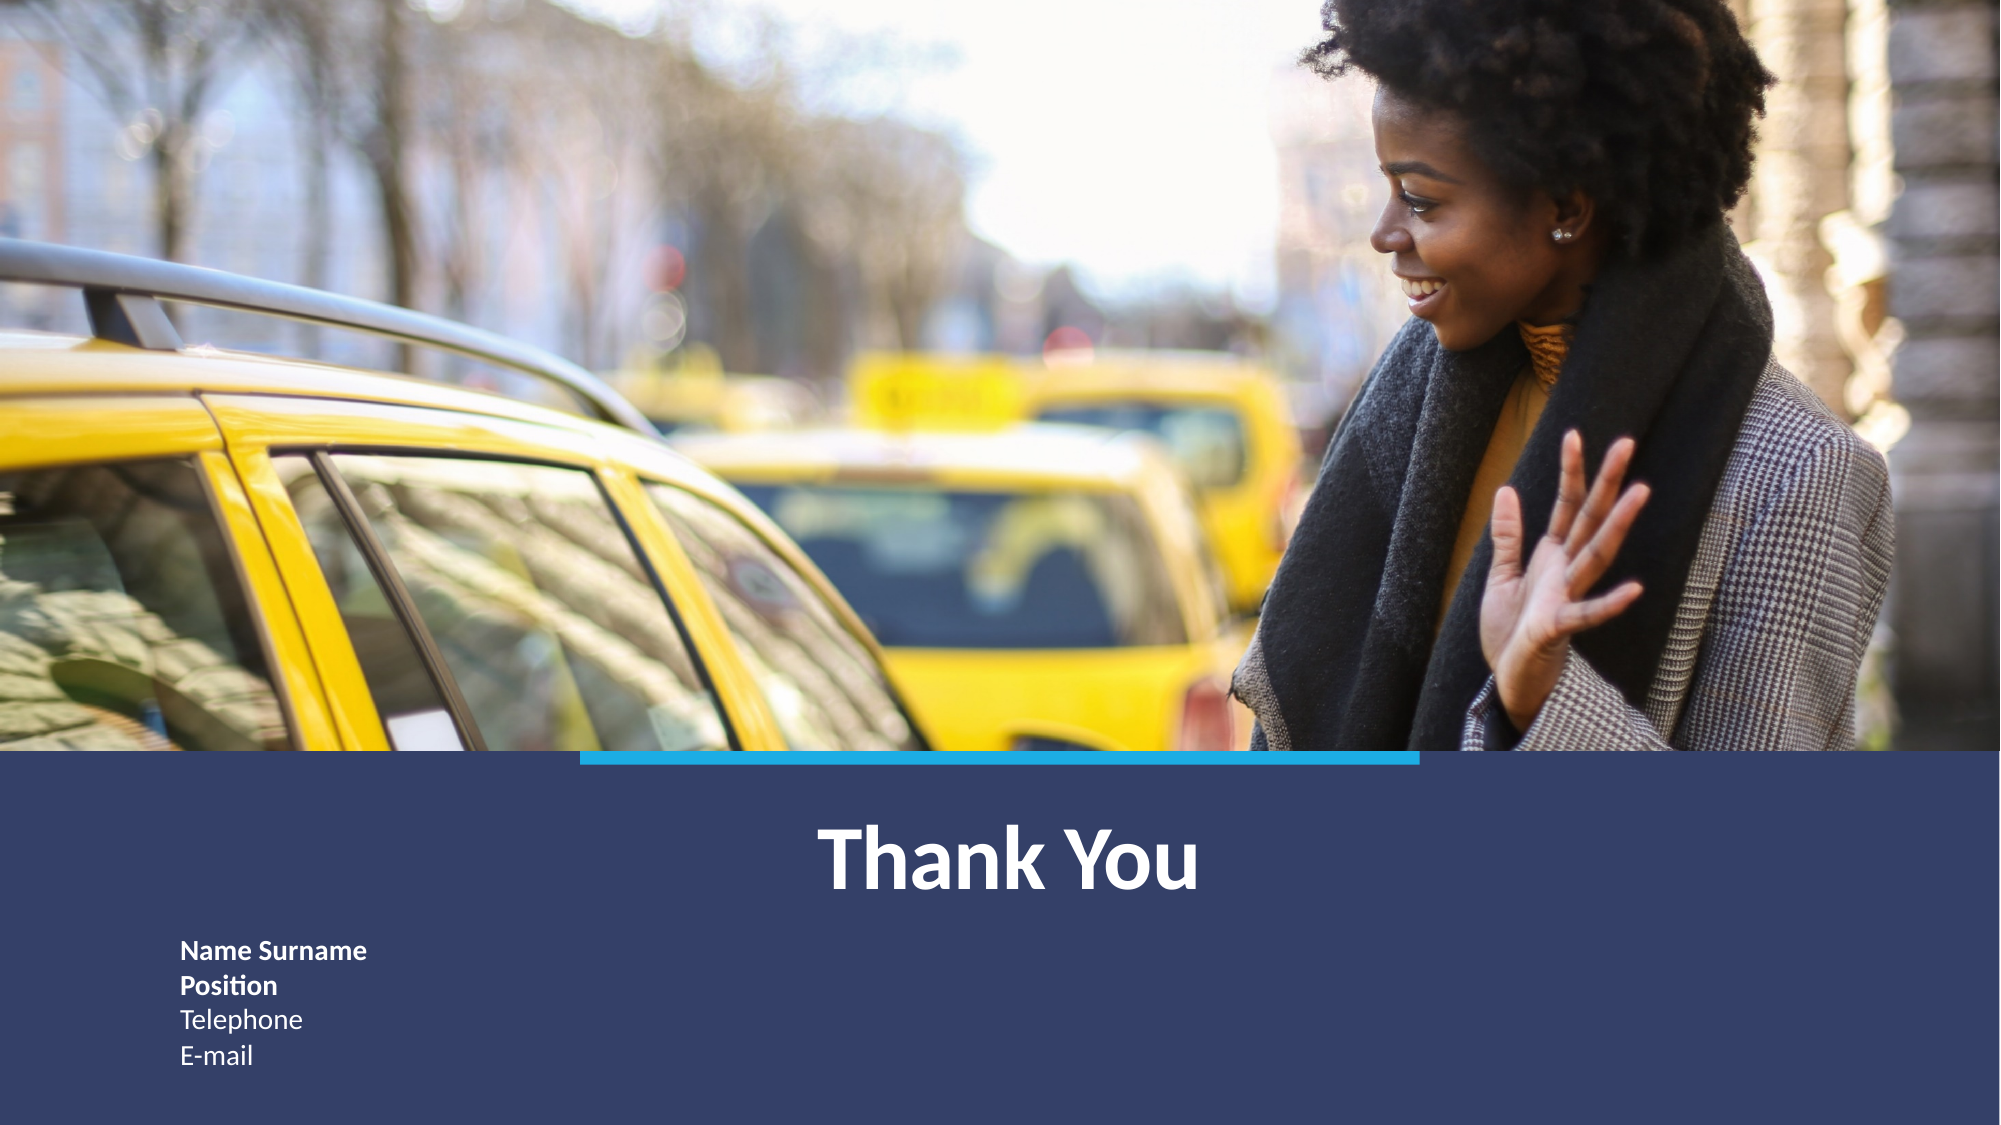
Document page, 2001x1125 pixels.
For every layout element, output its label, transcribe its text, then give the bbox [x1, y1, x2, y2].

picture [0, 0, 2000, 752]
text_box Name Surname Position Telephone E-mail [165, 923, 700, 1079]
title Thank You [180, 787, 1839, 910]
